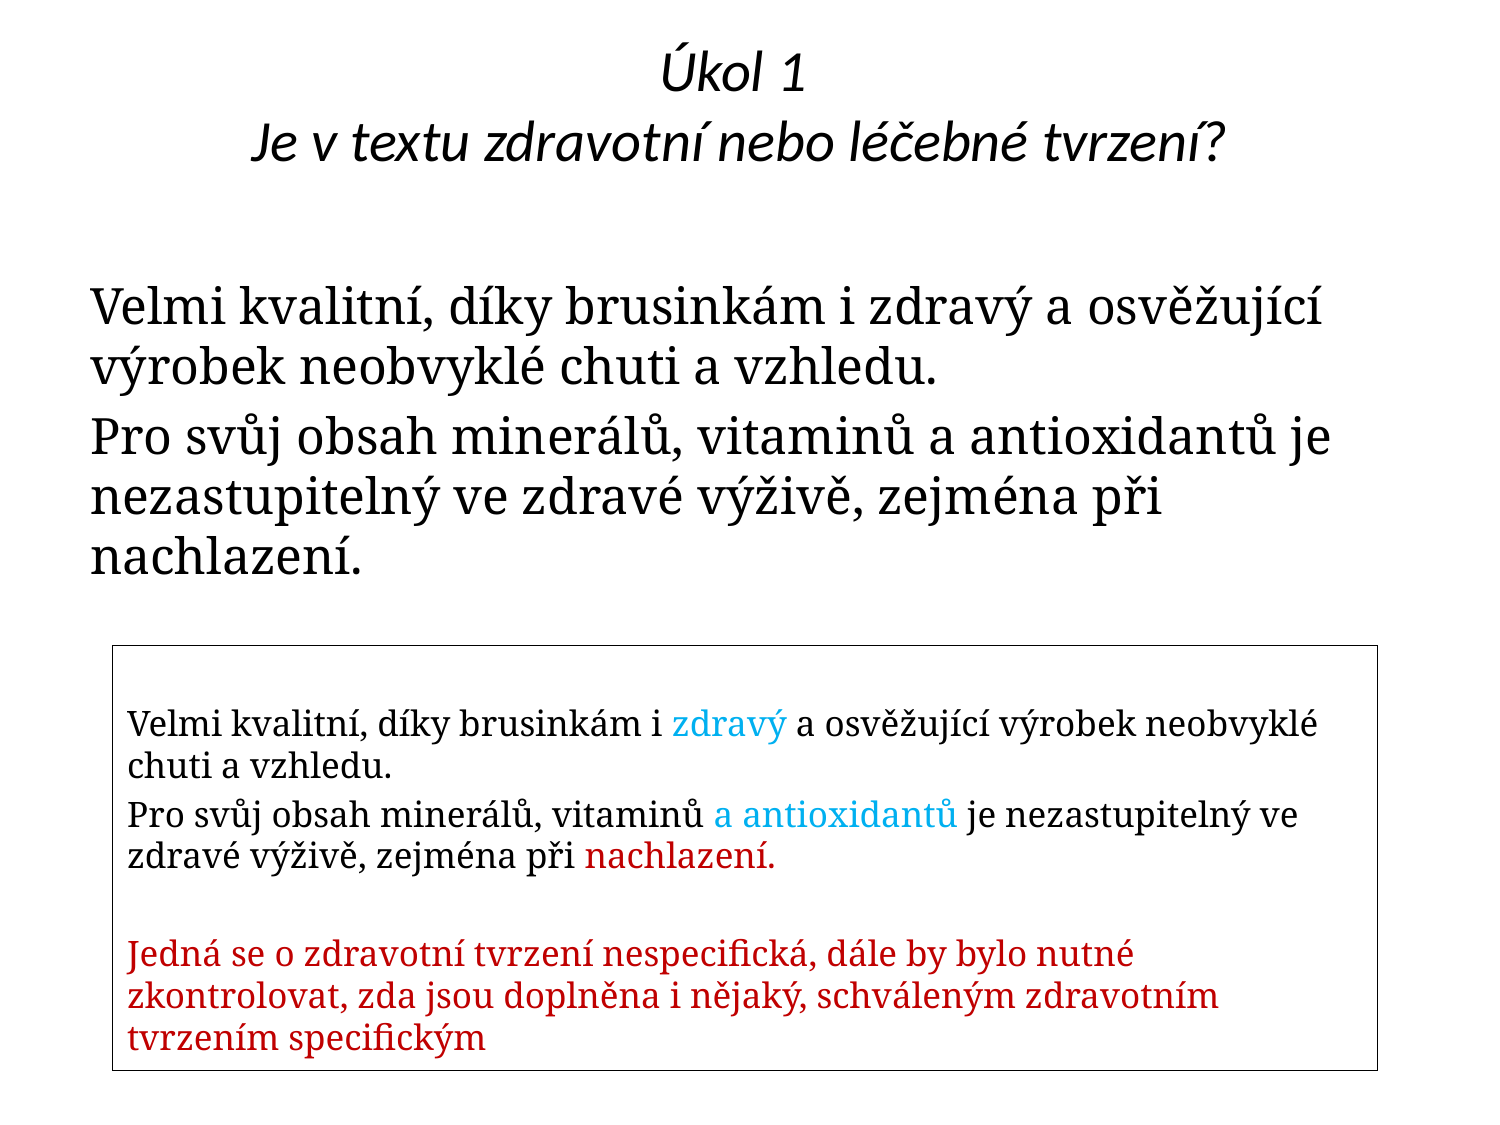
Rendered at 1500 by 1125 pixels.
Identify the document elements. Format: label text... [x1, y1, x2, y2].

text_box Velmi kvalitní, díky brusinkám i zdravý a osvěžující výrobek neobvyklé chuti a vzhledu. Pro svůj obsah minerálů, vitaminů a antioxidantů je nezastupitelný ve zdravé výživě, zejména při nachlazení. Jedná se o zdravotní tvrzení nespecifická, dále by bylo nutné zkontrolovat, zda jsou doplněna i nějaký, schváleným zdravotním tvrzením specifickým [112, 645, 1378, 1071]
list Velmi kvalitní, díky brusinkám i zdravý a osvěžující výrobek neobvyklé chuti a vzhledu. Pro svůj obsah minerálů, vitaminů a antioxidantů je nezastupitelný ve zdravé výživě, zejména při nachlazení. [75, 267, 1425, 787]
title Úkol 1 Je v textu zdravotní nebo léčebné tvrzení? [64, 101, 1415, 244]
